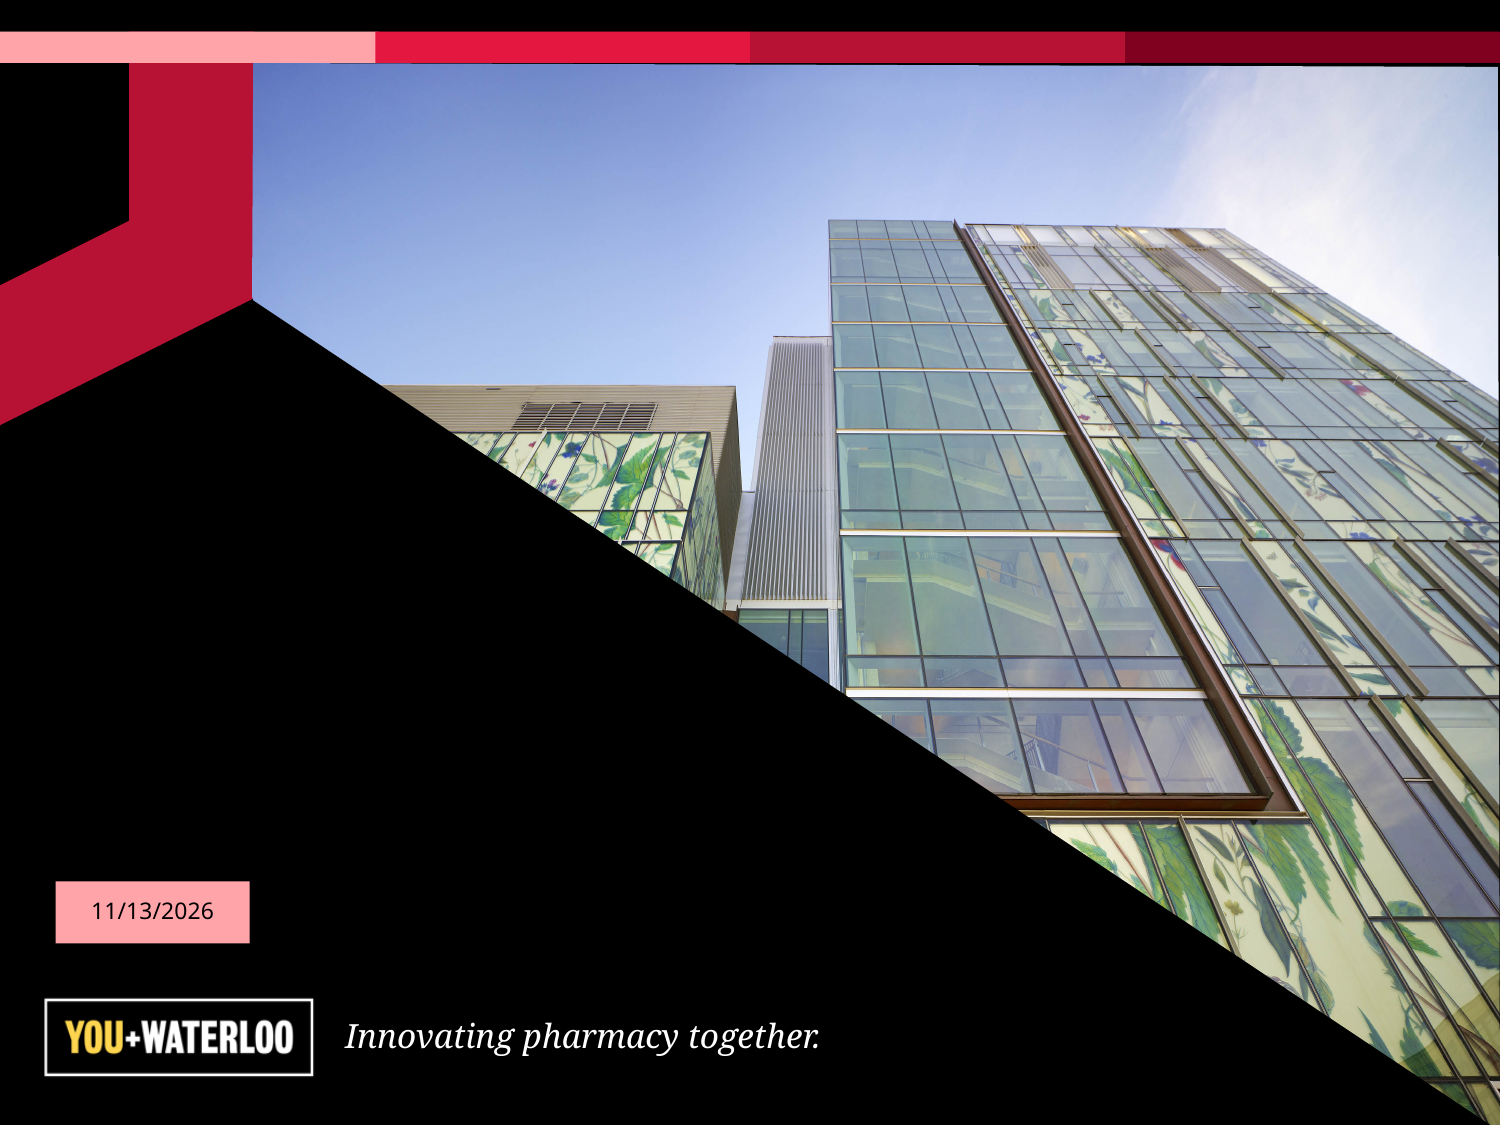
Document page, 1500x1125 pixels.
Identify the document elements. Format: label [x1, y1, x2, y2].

picture [29, 62, 1500, 1125]
slide_number [55, 881, 250, 944]
